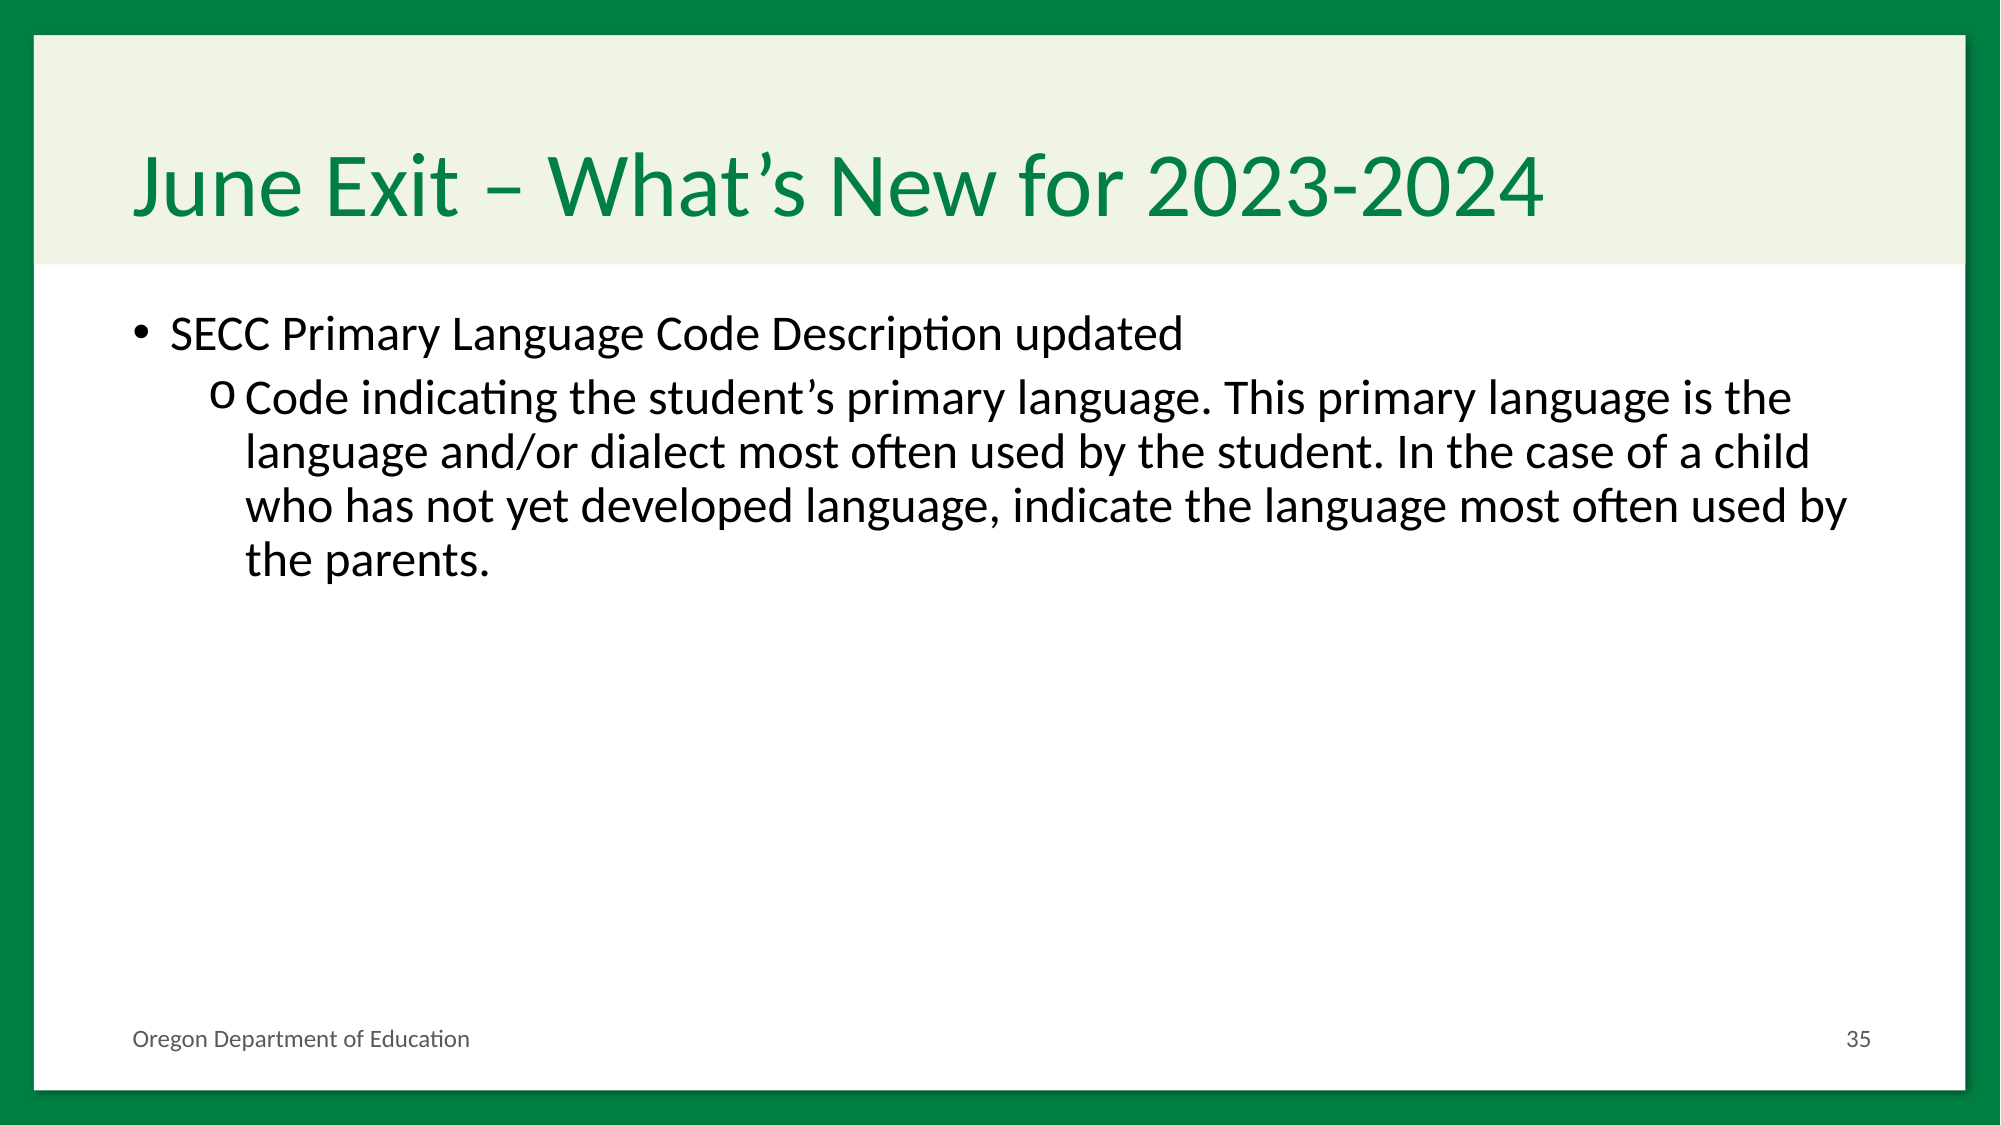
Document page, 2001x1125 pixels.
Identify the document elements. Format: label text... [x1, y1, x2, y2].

slide_number 35 [1412, 1007, 1887, 1068]
title June Exit – What’s New for 2023-2024 [117, 75, 1887, 244]
list SECC Primary Language Code Description updated Code indicating the student’s primary language. This primary language is the language and/or dialect most often used by the student. In the case of a child who has not yet developed language, indicate the language most often used by the parents. [117, 299, 1887, 974]
footer Oregon Department of Education [117, 1007, 588, 1068]
